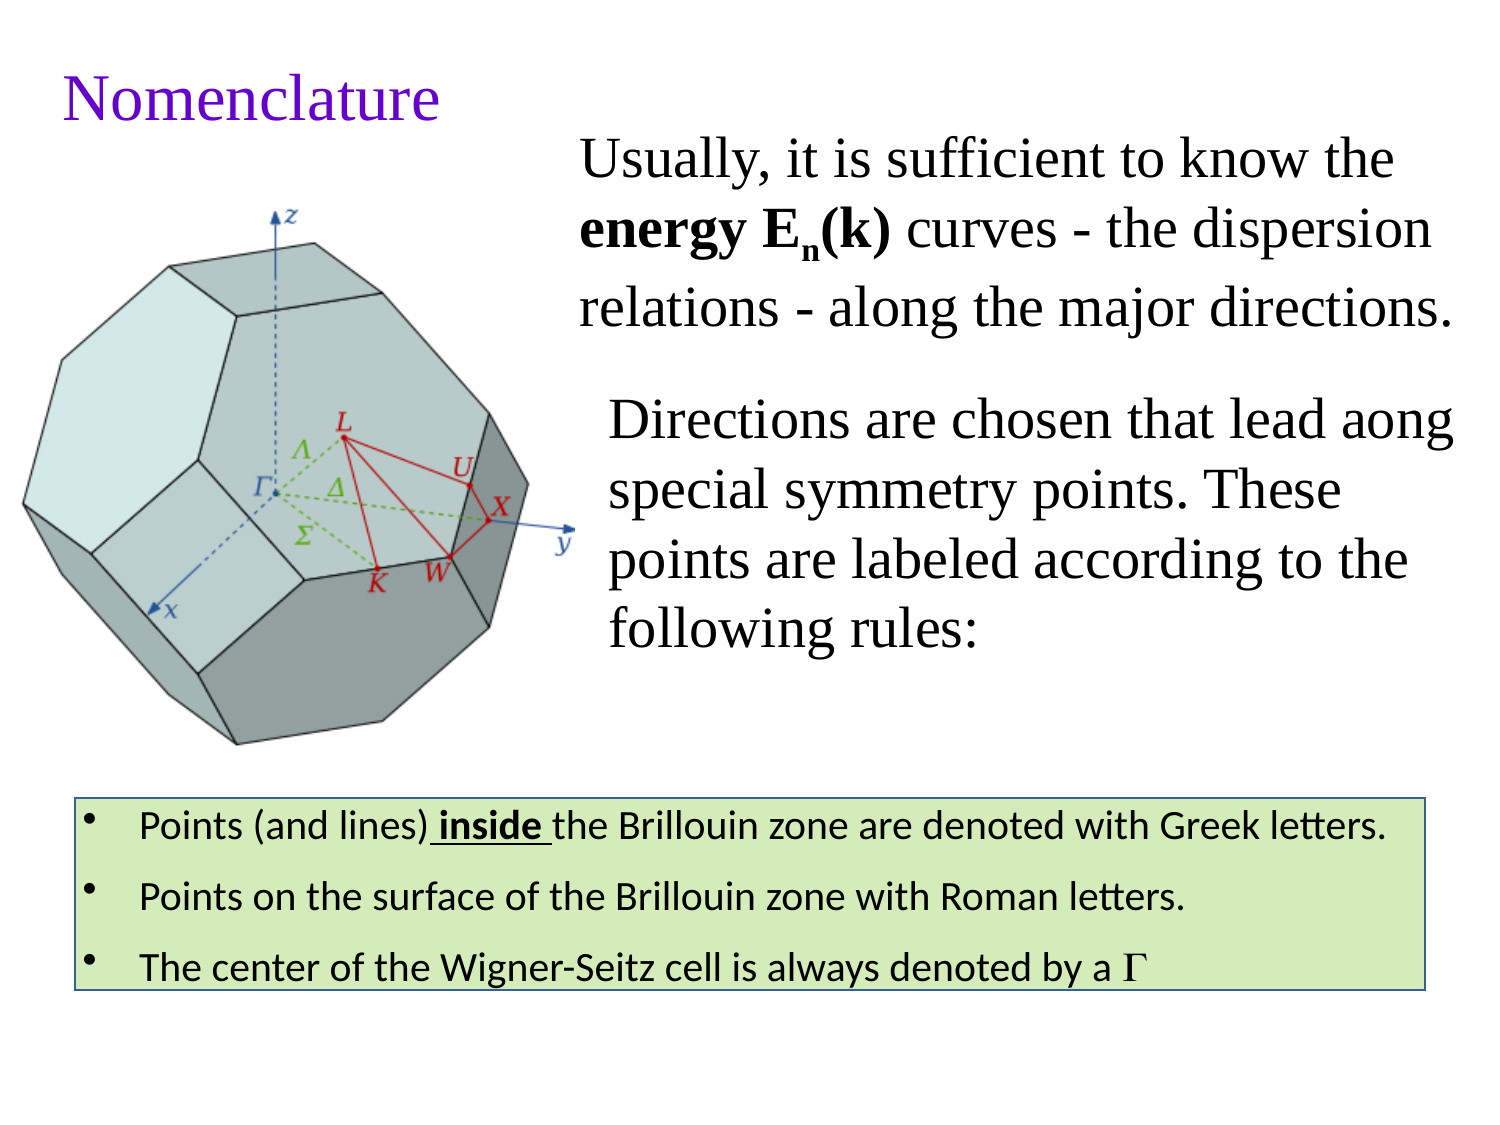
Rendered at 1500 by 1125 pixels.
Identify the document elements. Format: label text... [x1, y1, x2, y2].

text_box Nomenclature [62, 0, 1413, 187]
text_box Usually, it is sufficient to know the energy En(k) curves - the dispersion relations - along the major directions. [572, 118, 1500, 339]
picture [20, 199, 576, 755]
text_box Points (and lines) inside the Brillouin zone are denoted with Greek letters. Points on the surface of the Brillouin zone with Roman letters. The center of the Wigner-Seitz cell is always denoted by a G [74, 798, 1425, 991]
text_box Directions are chosen that lead aong special symmetry points. These points are labeled according to the following rules: [601, 379, 1489, 660]
